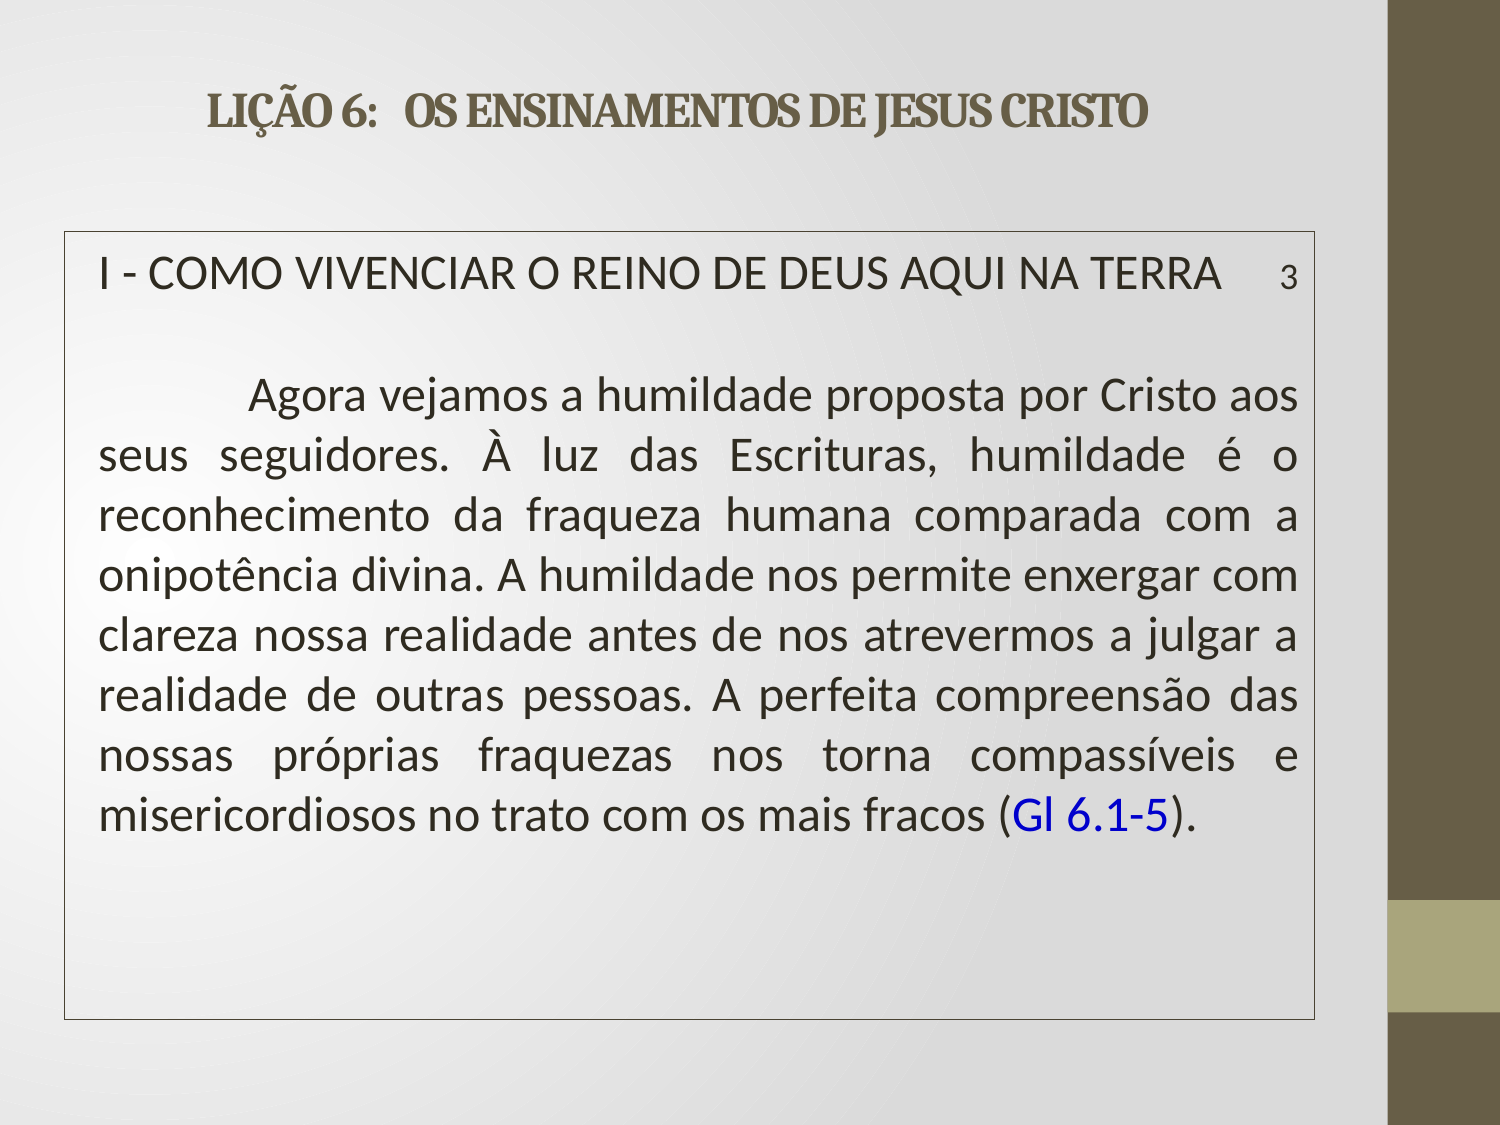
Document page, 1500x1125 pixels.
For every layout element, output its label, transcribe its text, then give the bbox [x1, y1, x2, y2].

title LIÇÃO 6: OS ENSINAMENTOS DE JESUS CRISTO [53, 19, 1304, 197]
list I - COMO VIVENCIAR O REINO DE DEUS AQUI NA TERRA 3 Agora vejamos a humildade proposta por Cristo aos seus seguidores. À luz das Escrituras, humildade é o reconhecimento da fraqueza humana comparada com a onipotência divina. A humildade nos permite enxergar com clareza nossa realidade antes de nos atrevermos a julgar a realidade de outras pessoas. A perfeita compreensão das nossas próprias fraquezas nos torna compassíveis e misericordiosos no trato com os mais fracos (Gl 6.1-5). [64, 231, 1315, 1020]
